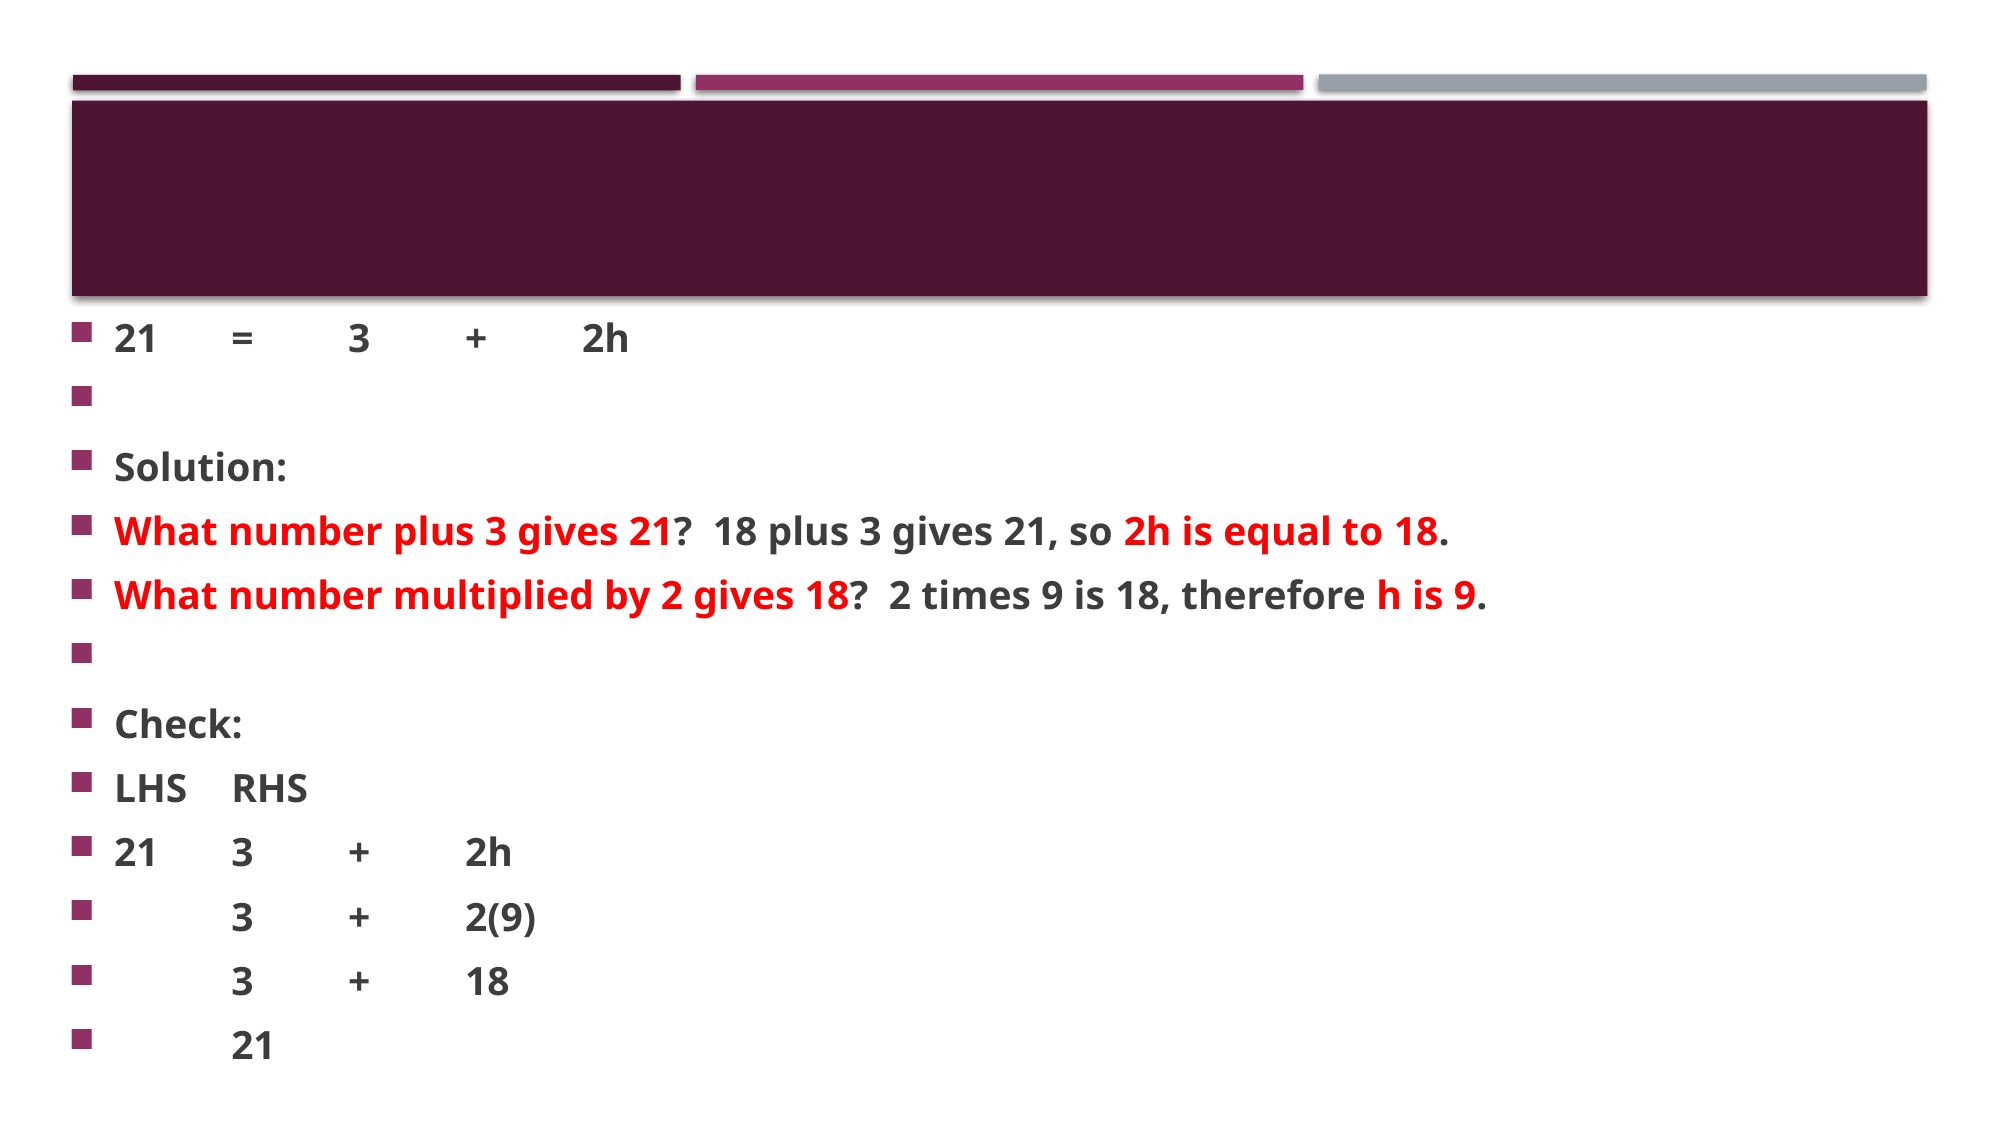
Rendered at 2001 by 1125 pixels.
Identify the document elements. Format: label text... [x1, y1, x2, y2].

list 21 = 3 + 2h Solution: What number plus 3 gives 21? 18 plus 3 gives 21, so 2h is equal to 18. What number multiplied by 2 gives 18? 2 times 9 is 18, therefore h is 9. Check: LHS RHS 21 3 + 2h 3 + 2(9) 3 + 18 21 [53, 306, 1960, 1082]
